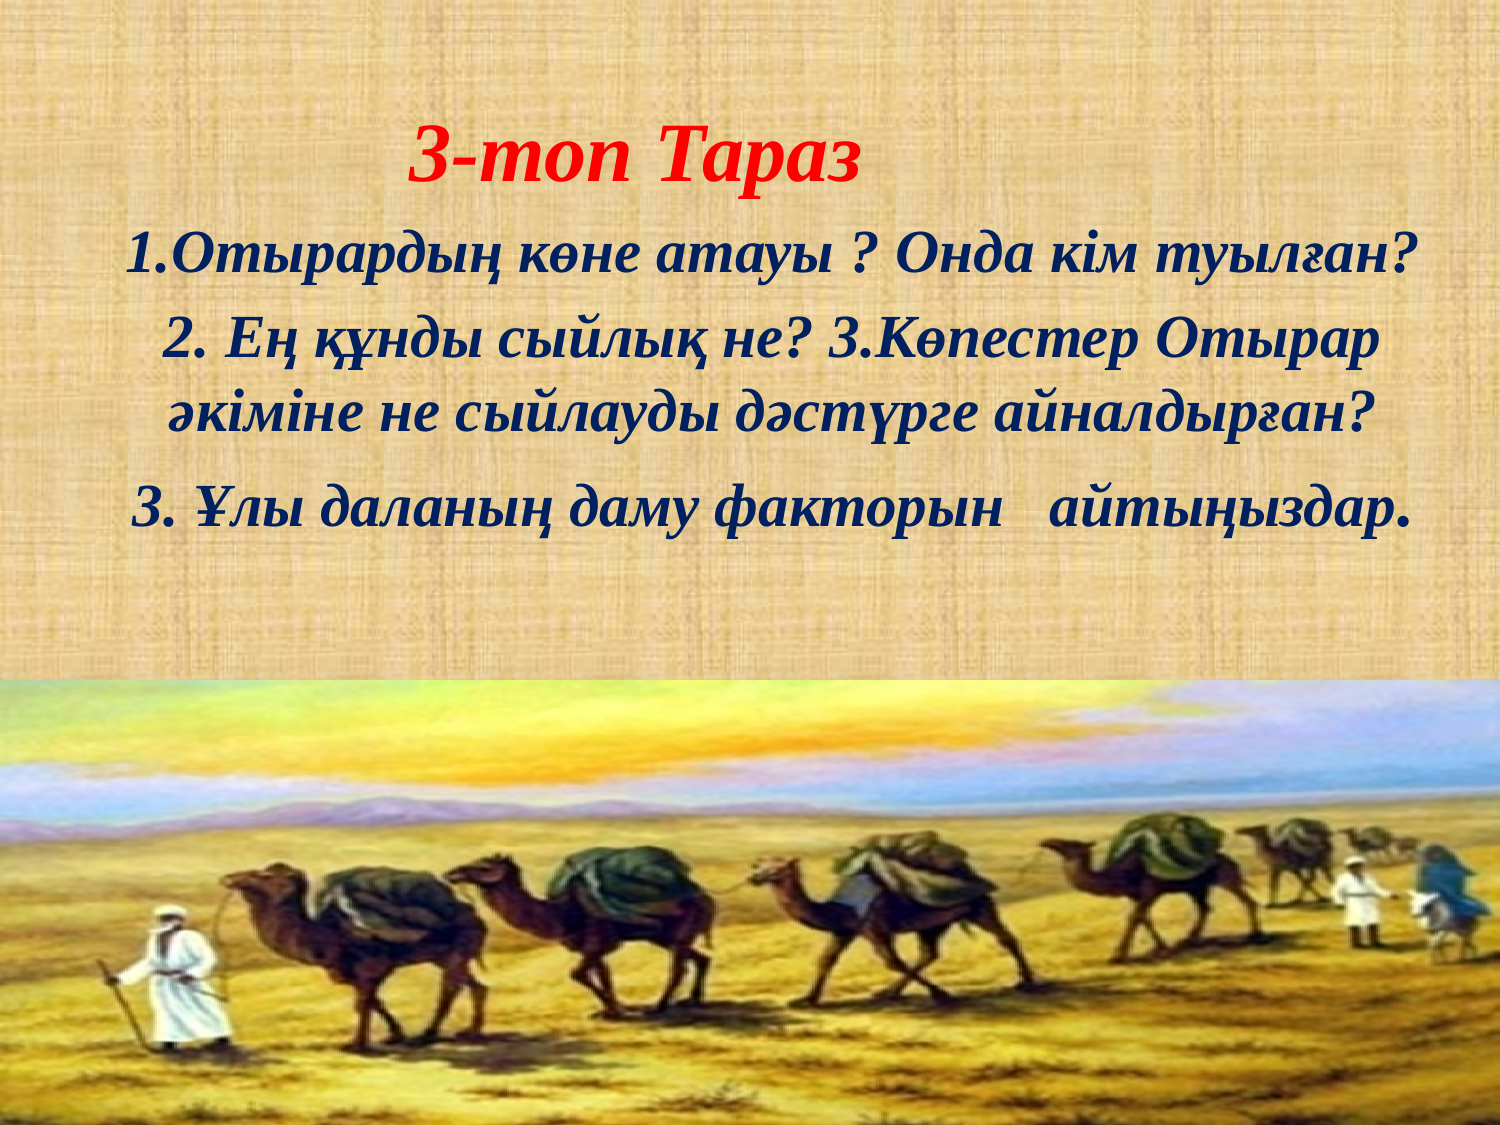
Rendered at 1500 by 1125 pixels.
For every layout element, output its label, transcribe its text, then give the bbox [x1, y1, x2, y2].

list 3-топ Тараз 1.Отырардың көне атауы ? Онда кім туылған? 2. Ең құнды сыйлық не? 3.Көпестер Отырар әкіміне не сыйлауды дәстүрге айналдырған? 3. Ұлы даланың даму факторын айтыңыздар. [100, 90, 1447, 679]
picture [0, 0, 1500, 1125]
